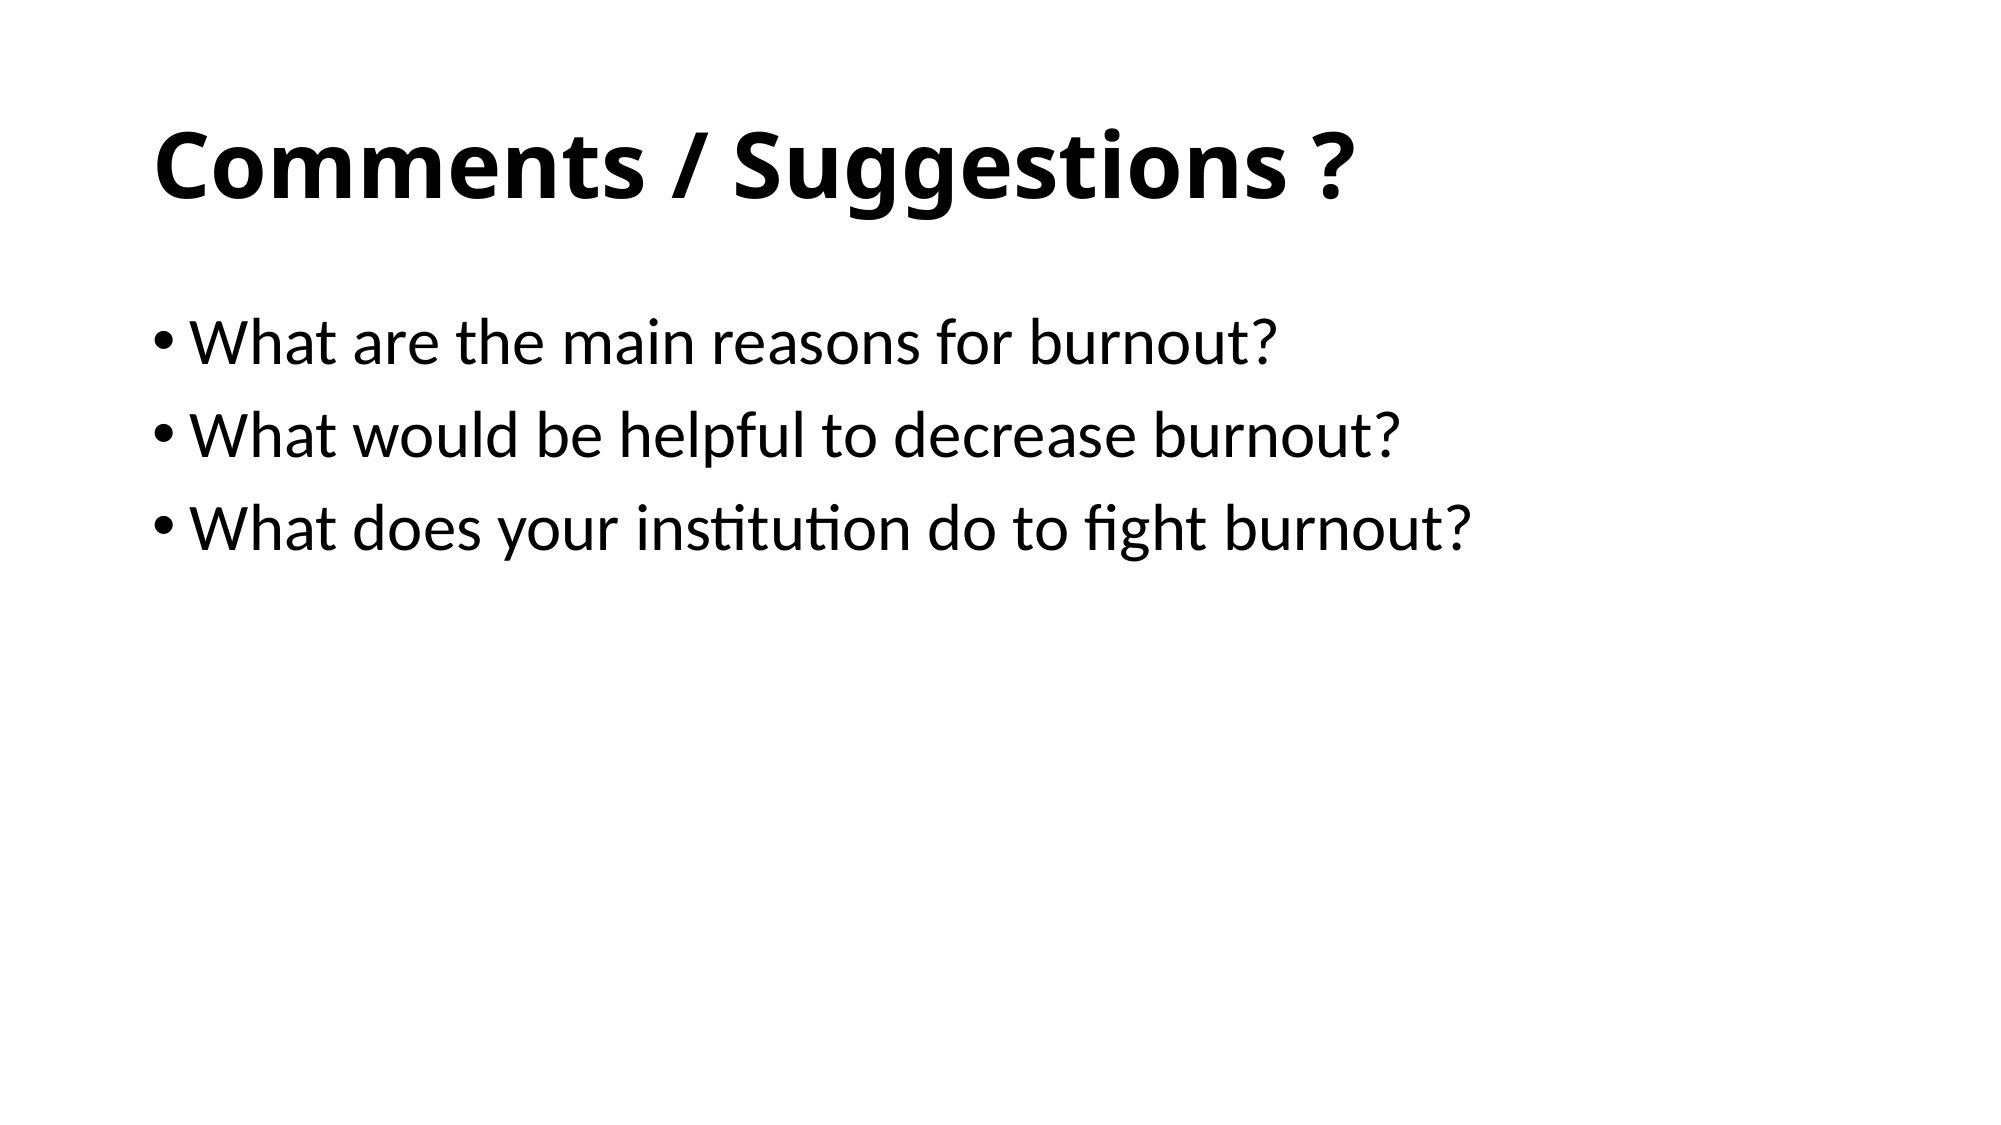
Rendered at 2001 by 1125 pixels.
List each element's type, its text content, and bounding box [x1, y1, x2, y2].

list What are the main reasons for burnout? What would be helpful to decrease burnout? What does your institution do to fight burnout? [137, 299, 1863, 1014]
title Comments / Suggestions ? [137, 59, 1863, 278]
